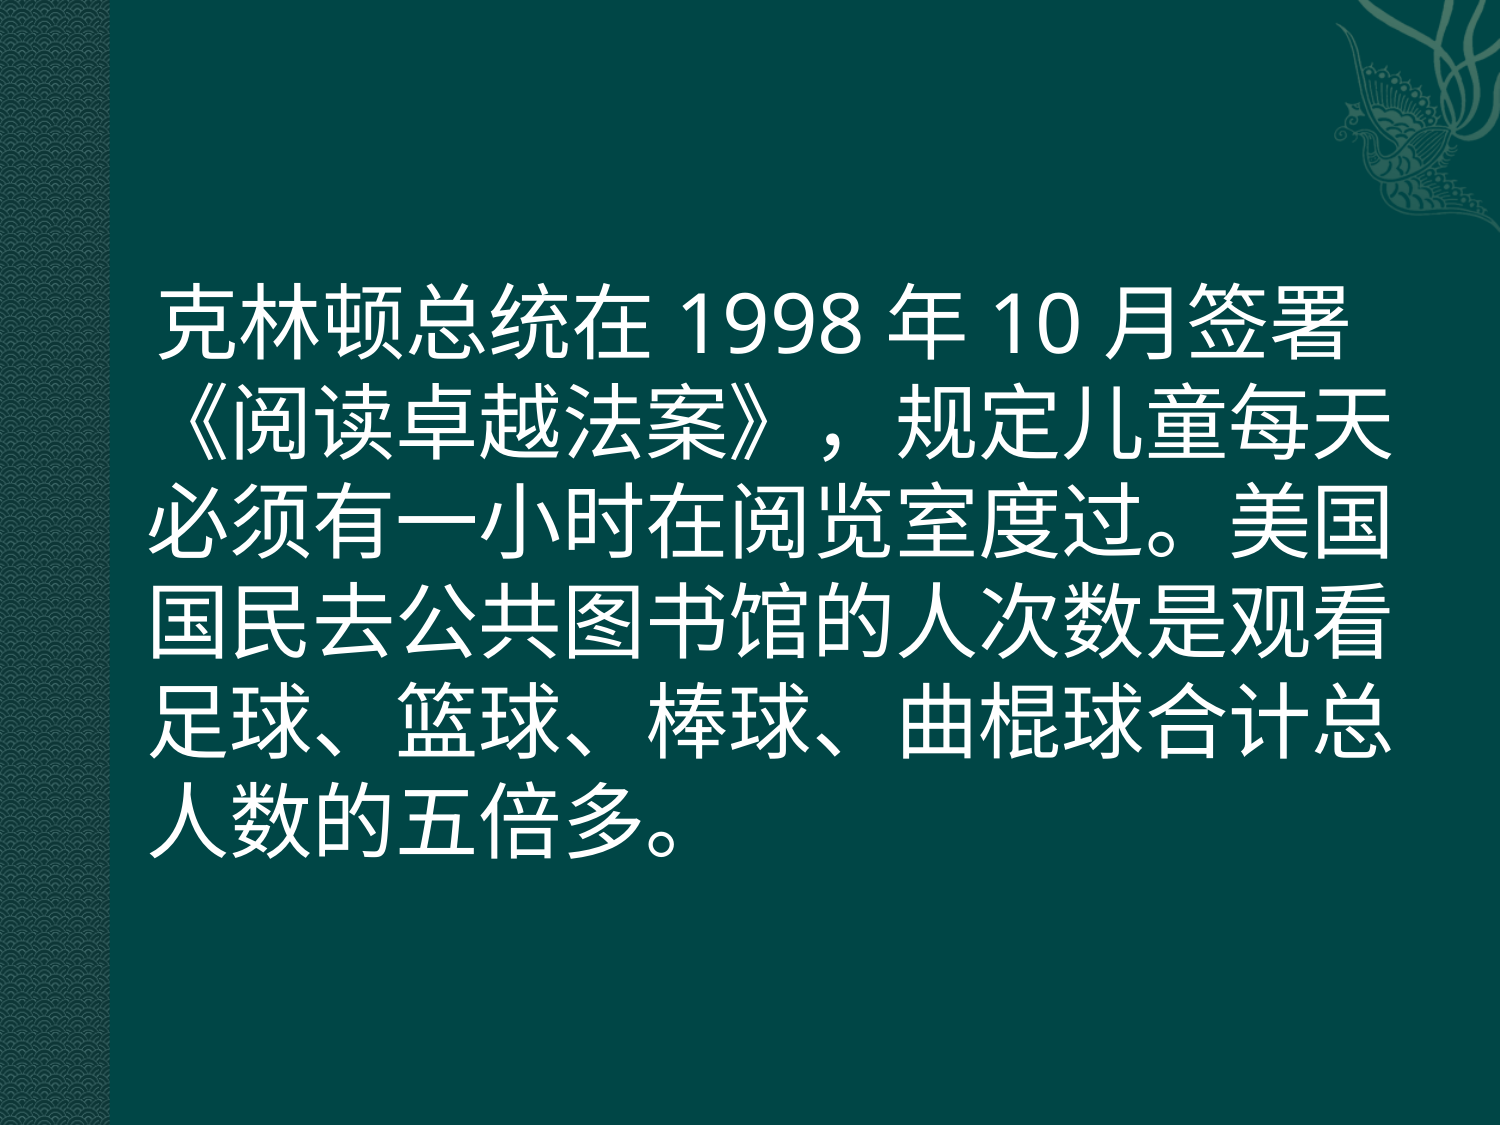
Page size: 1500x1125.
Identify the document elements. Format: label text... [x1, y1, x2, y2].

picture [0, 0, 110, 1125]
list 克林顿总统在1998年10月签署《阅读卓越法案》，规定儿童每天必须有一小时在阅览室度过。美国国民去公共图书馆的人次数是观看足球、篮球、棒球、曲棍球合计总人数的五倍多。 [75, 262, 1425, 1005]
